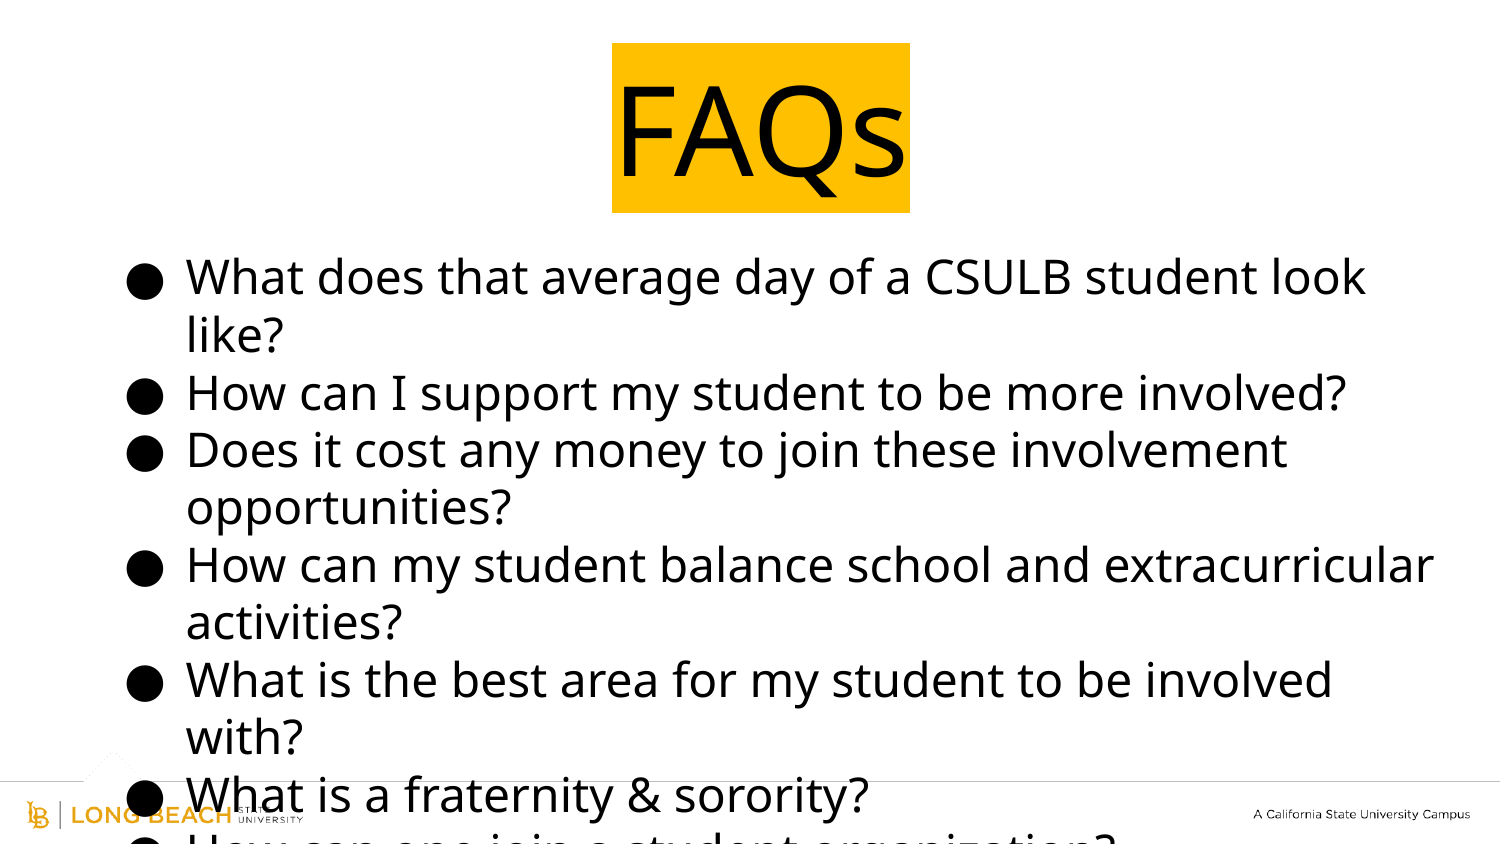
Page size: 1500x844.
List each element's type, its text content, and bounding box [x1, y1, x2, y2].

text_box What does that average day of a CSULB student look like? How can I support my student to be more involved? Does it cost any money to join these involvement opportunities? How can my student balance school and extracurricular activities? What is the best area for my student to be involved with? What is a fraternity & sorority? How can one join a student organization? What is the difference between a club sport and college athletics? [95, 232, 1480, 660]
picture [0, 750, 1500, 844]
subtitle FAQs [69, 62, 1454, 191]
